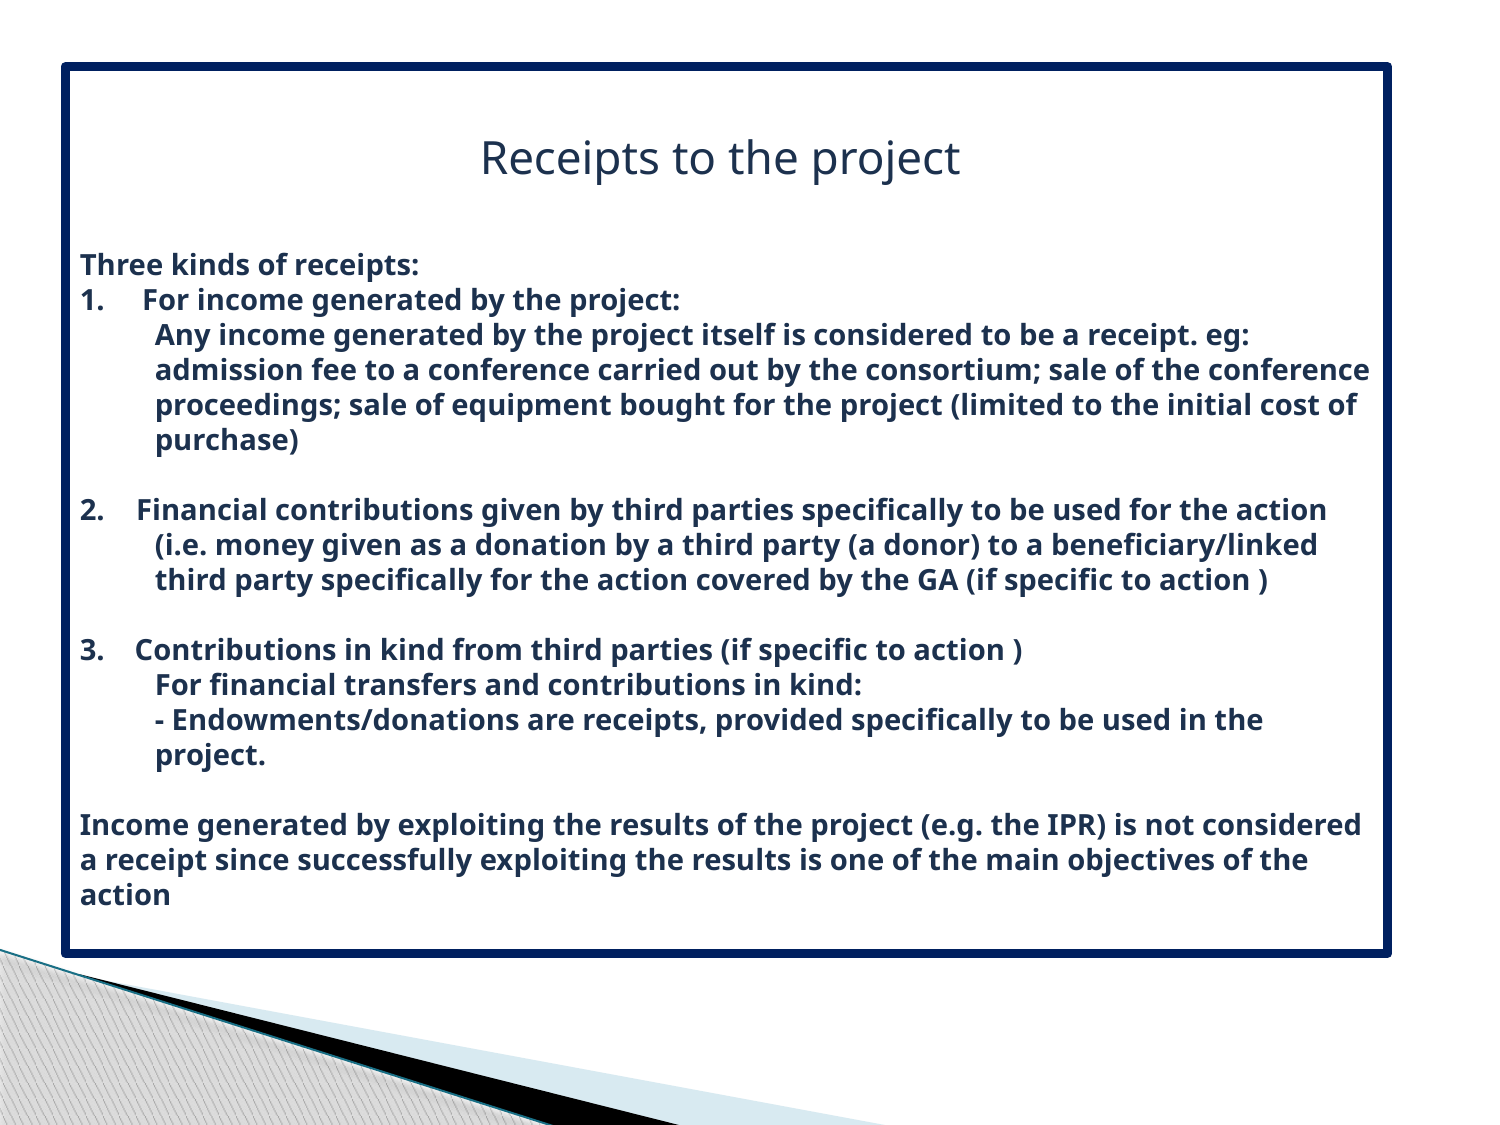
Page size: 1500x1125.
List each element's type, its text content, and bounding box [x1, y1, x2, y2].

text_box Receipts to the project Three kinds of receipts: 1. For income generated by the project: Any income generated by the project itself is considered to be a receipt. eg: admission fee to a conference carried out by the consortium; sale of the conference proceedings; sale of equipment bought for the project (limited to the initial cost of purchase) Financial contributions given by third parties specifically to be used for the action (i.e. money given as a donation by a third party (a donor) to a beneficiary/linked third party specifically for the action covered by the GA (if specific to action ) 3. Contributions in kind from third parties (if specific to action ) For financial transfers and contributions in kind: - Endowments/donations are receipts, provided specifically to be used in the project. Income generated by exploiting the results of the project (e.g. the IPR) is not considered a receipt since successfully exploiting the results is one of the main objectives of the action [61, 62, 1392, 958]
